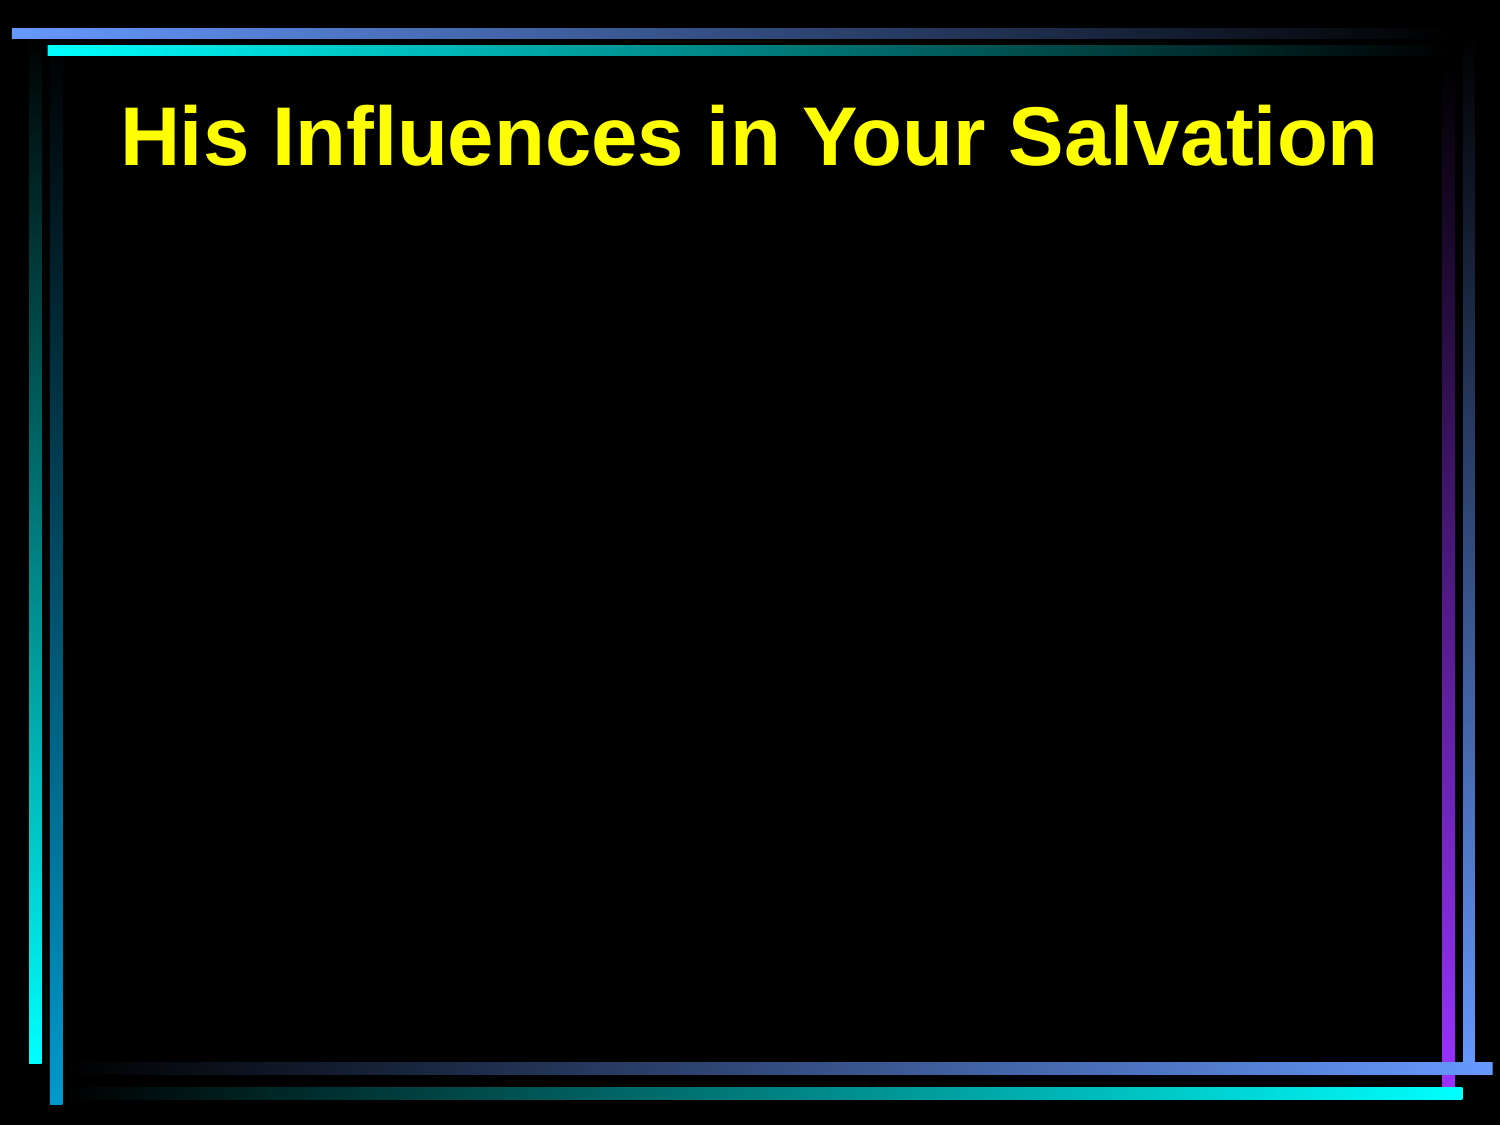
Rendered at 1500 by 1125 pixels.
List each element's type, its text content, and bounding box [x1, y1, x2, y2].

text_box His Influences in Your Salvation [74, 75, 1425, 190]
